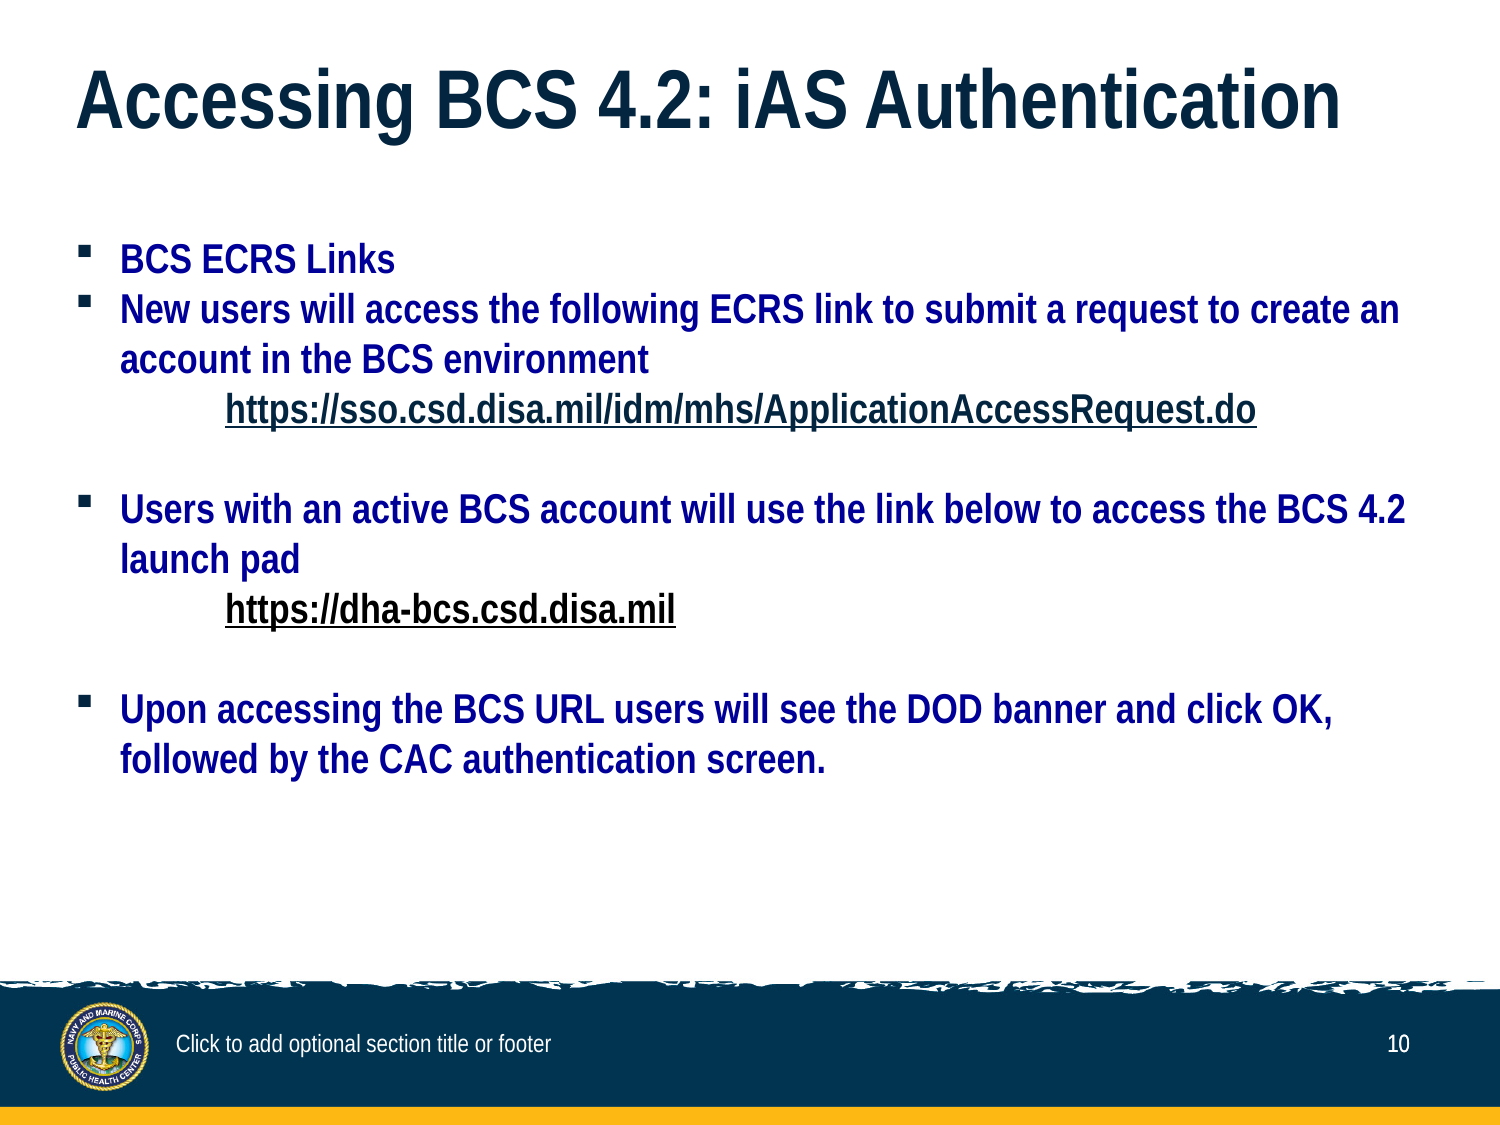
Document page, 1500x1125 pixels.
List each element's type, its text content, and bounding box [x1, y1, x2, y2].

title Accessing BCS 4.2: iAS Authentication [75, 45, 1425, 204]
picture [0, 0, 1500, 1125]
footer Click to add optional section title or footer [160, 1020, 966, 1080]
list BCS ECRS Links New users will access the following ECRS link to submit a request to create an account in the BCS environment https://sso.csd.disa.mil/idm/mhs/ApplicationAccessRequest.do Users with an active BCS account will use the link below to access the BCS 4.2 launch pad https://dha-bcs.csd.disa.mil Upon accessing the BCS URL users will see the DOD banner and click OK, followed by the CAC authentication screen. [75, 231, 1425, 947]
